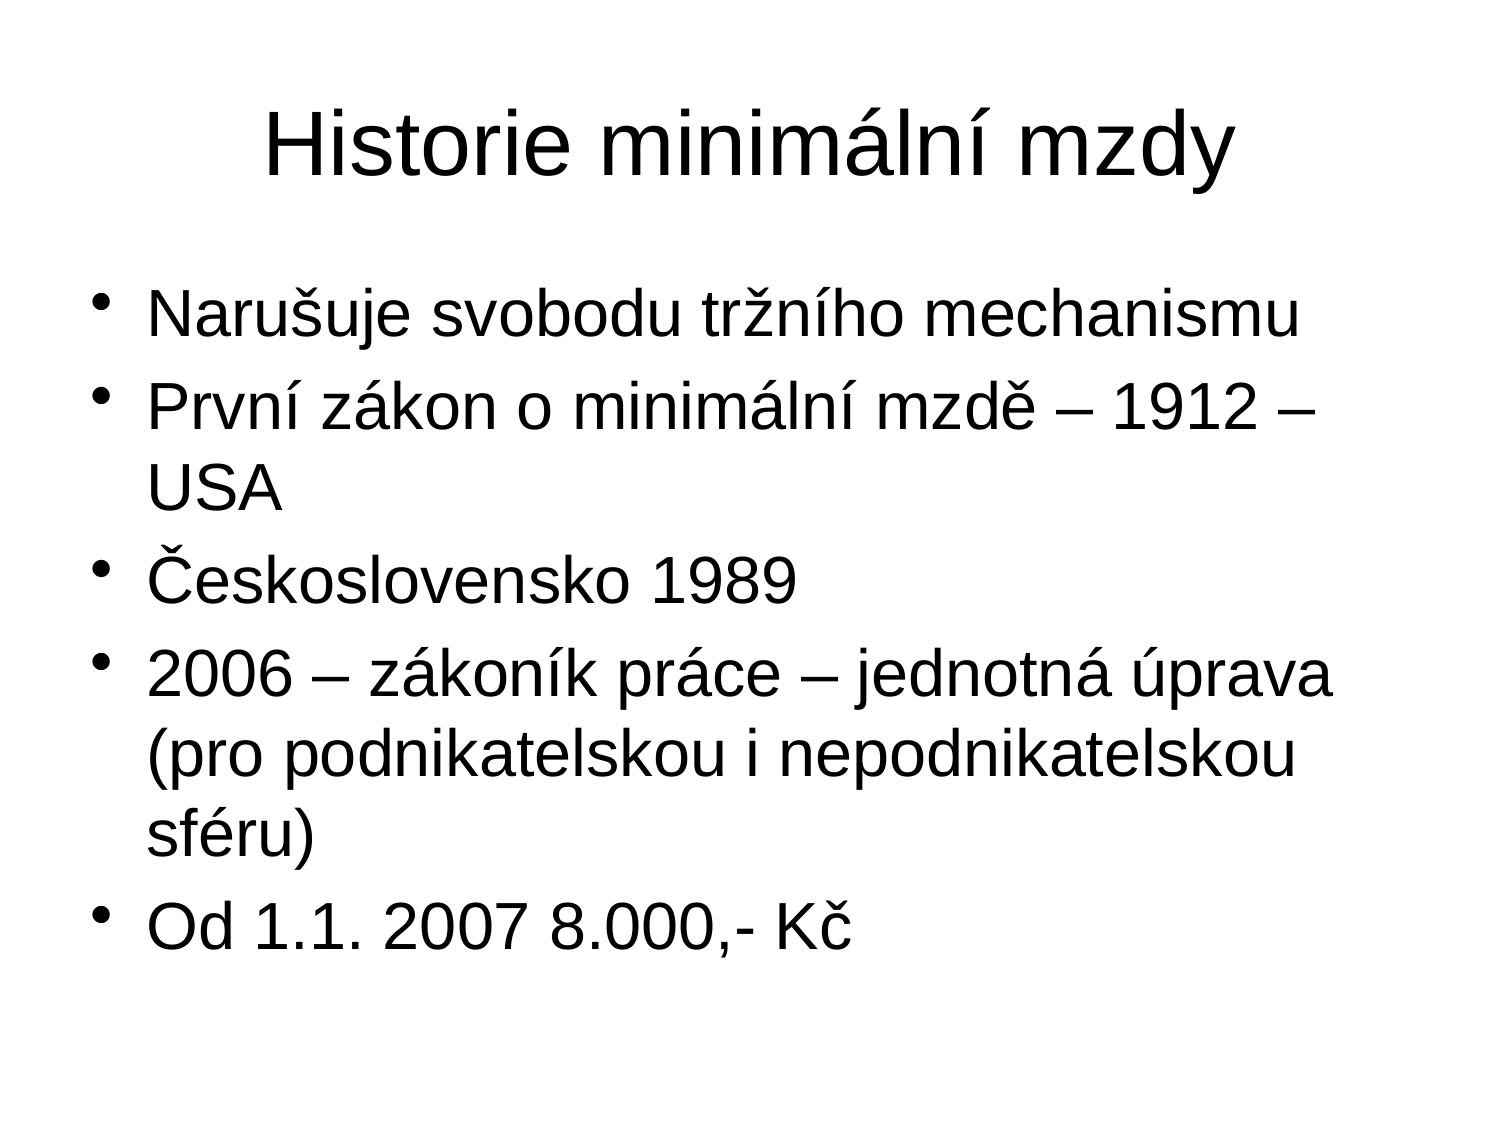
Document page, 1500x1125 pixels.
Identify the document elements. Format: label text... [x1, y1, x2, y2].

list Narušuje svobodu tržního mechanismu První zákon o minimální mzdě – 1912 – USA Československo 1989 2006 – zákoník práce – jednotná úprava (pro podnikatelskou i nepodnikatelskou sféru) Od 1.1. 2007 8.000,- Kč [75, 262, 1425, 1005]
title Historie minimální mzdy [75, 45, 1425, 233]
